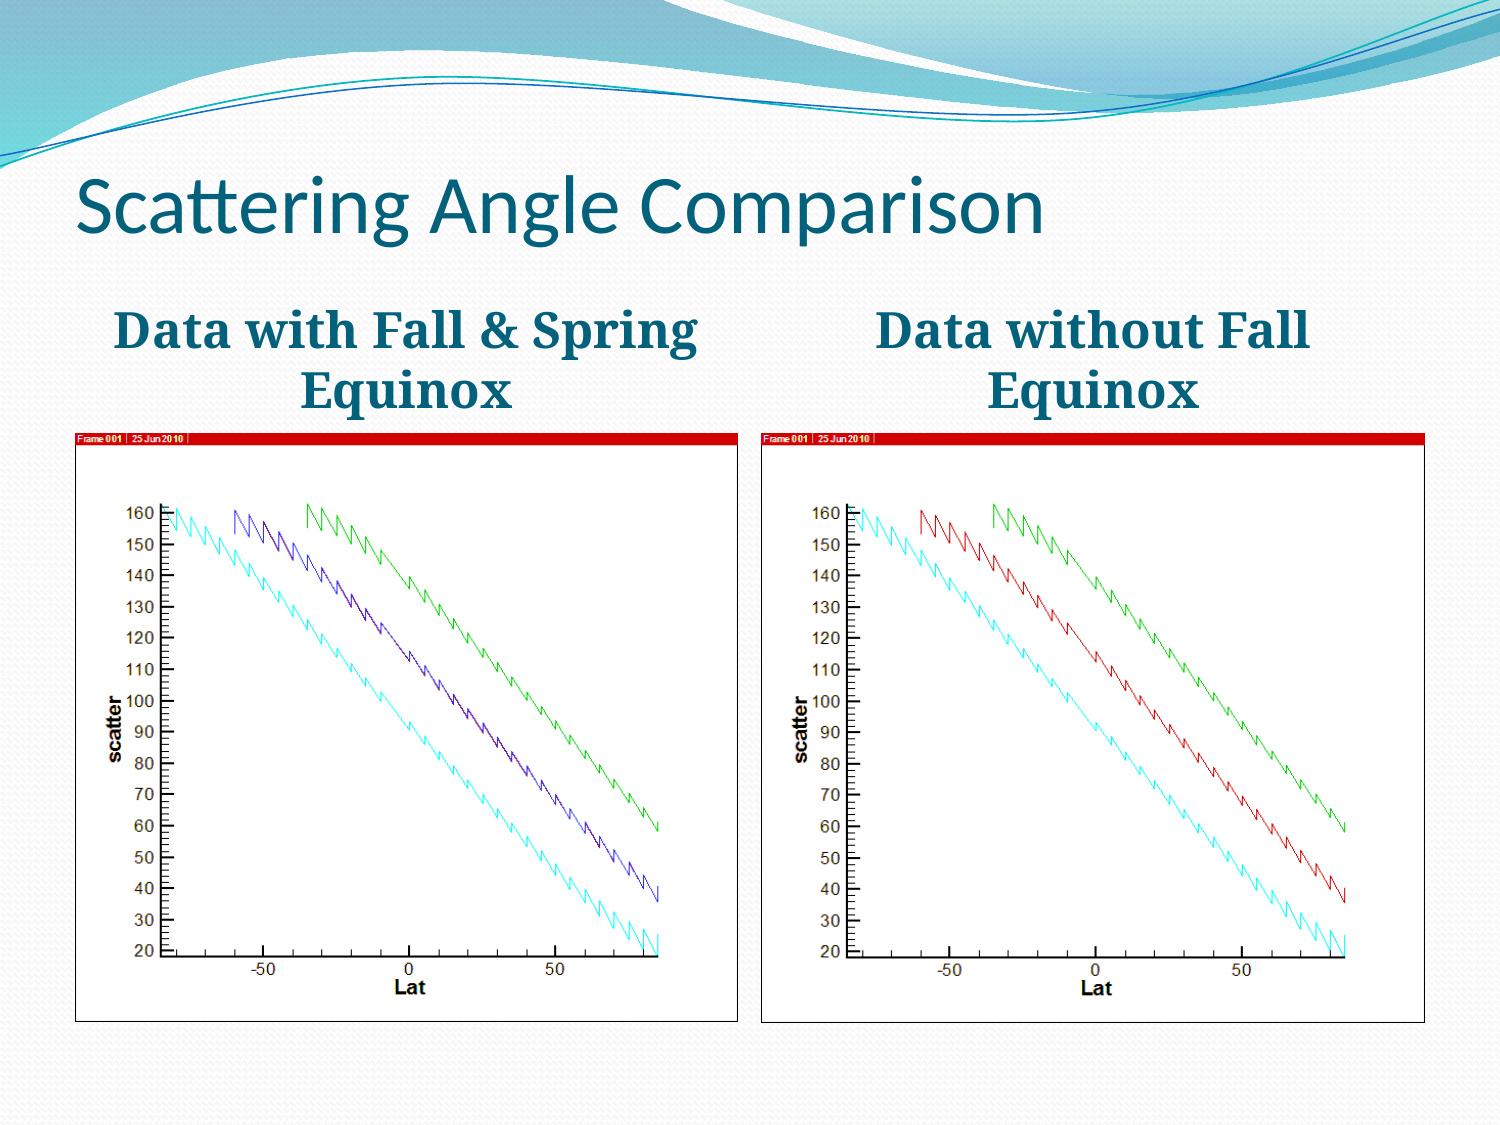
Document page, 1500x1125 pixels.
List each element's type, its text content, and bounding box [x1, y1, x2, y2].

list Data without Fall Equinox [761, 305, 1425, 413]
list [761, 433, 1426, 1023]
title Scattering Angle Comparison [75, 115, 1425, 250]
list Data with Fall & Spring Equinox [75, 304, 738, 413]
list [74, 433, 738, 1023]
